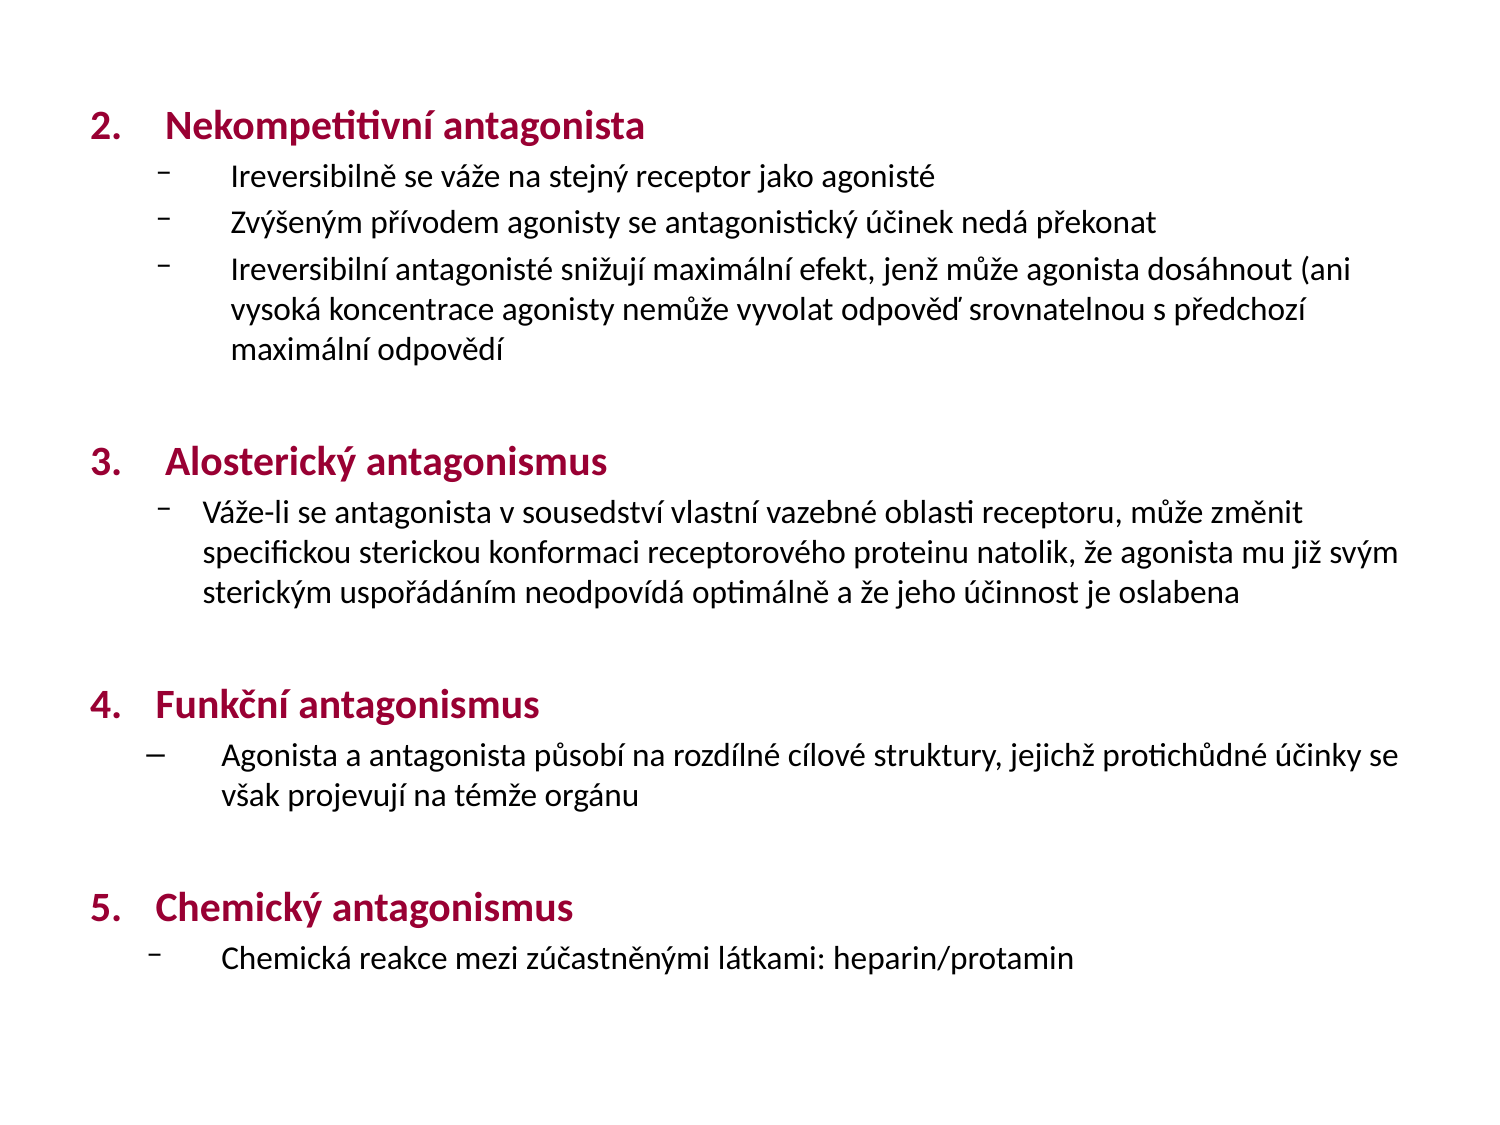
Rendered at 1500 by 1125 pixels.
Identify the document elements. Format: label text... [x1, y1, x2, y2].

list Nekompetitivní antagonista Ireversibilně se váže na stejný receptor jako agonisté Zvýšeným přívodem agonisty se antagonistický účinek nedá překonat Ireversibilní antagonisté snižují maximální efekt, jenž může agonista dosáhnout (ani vysoká koncentrace agonisty nemůže vyvolat odpověď srovnatelnou s předchozí maximální odpovědí Alosterický antagonismus Váže-li se antagonista v sousedství vlastní vazebné oblasti receptoru, může změnit specifickou sterickou konformaci receptorového proteinu natolik, že agonista mu již svým sterickým uspořádáním neodpovídá optimálně a že jeho účinnost je oslabena Funkční antagonismus Agonista a antagonista působí na rozdílné cílové struktury, jejichž protichůdné účinky se však projevují na témže orgánu Chemický antagonismus Chemická reakce mezi zúčastněnými látkami: heparin/protamin [75, 90, 1425, 1047]
